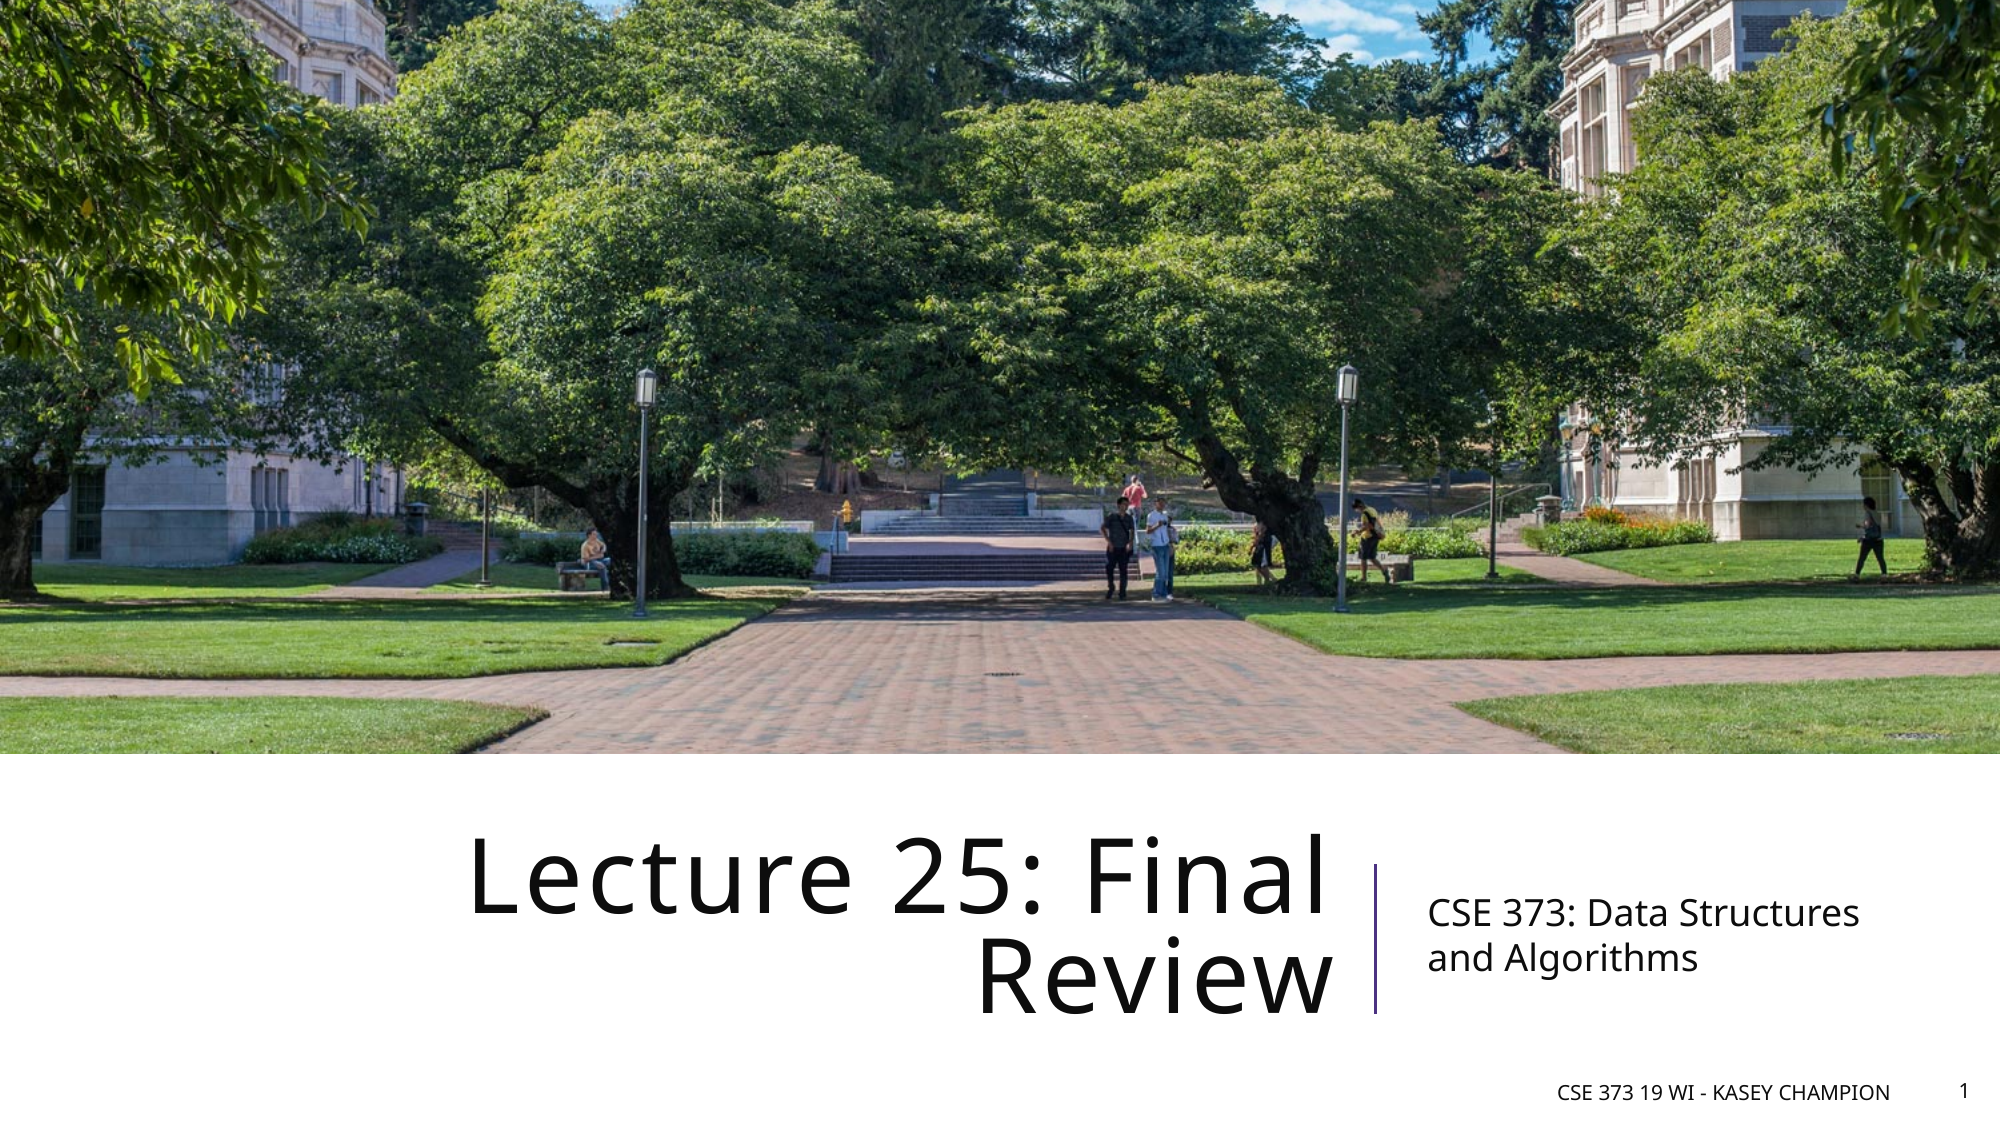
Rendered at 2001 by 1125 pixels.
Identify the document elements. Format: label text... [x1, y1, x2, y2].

subtitle CSE 373: Data Structures and Algorithms [1412, 813, 1938, 1054]
picture [0, 0, 2000, 754]
slide_number 1 [1916, 1069, 1986, 1115]
title Lecture 25: Final Review [75, 813, 1350, 1054]
footer CSE 373 19 wi - Kasey Champion [937, 1069, 1906, 1115]
